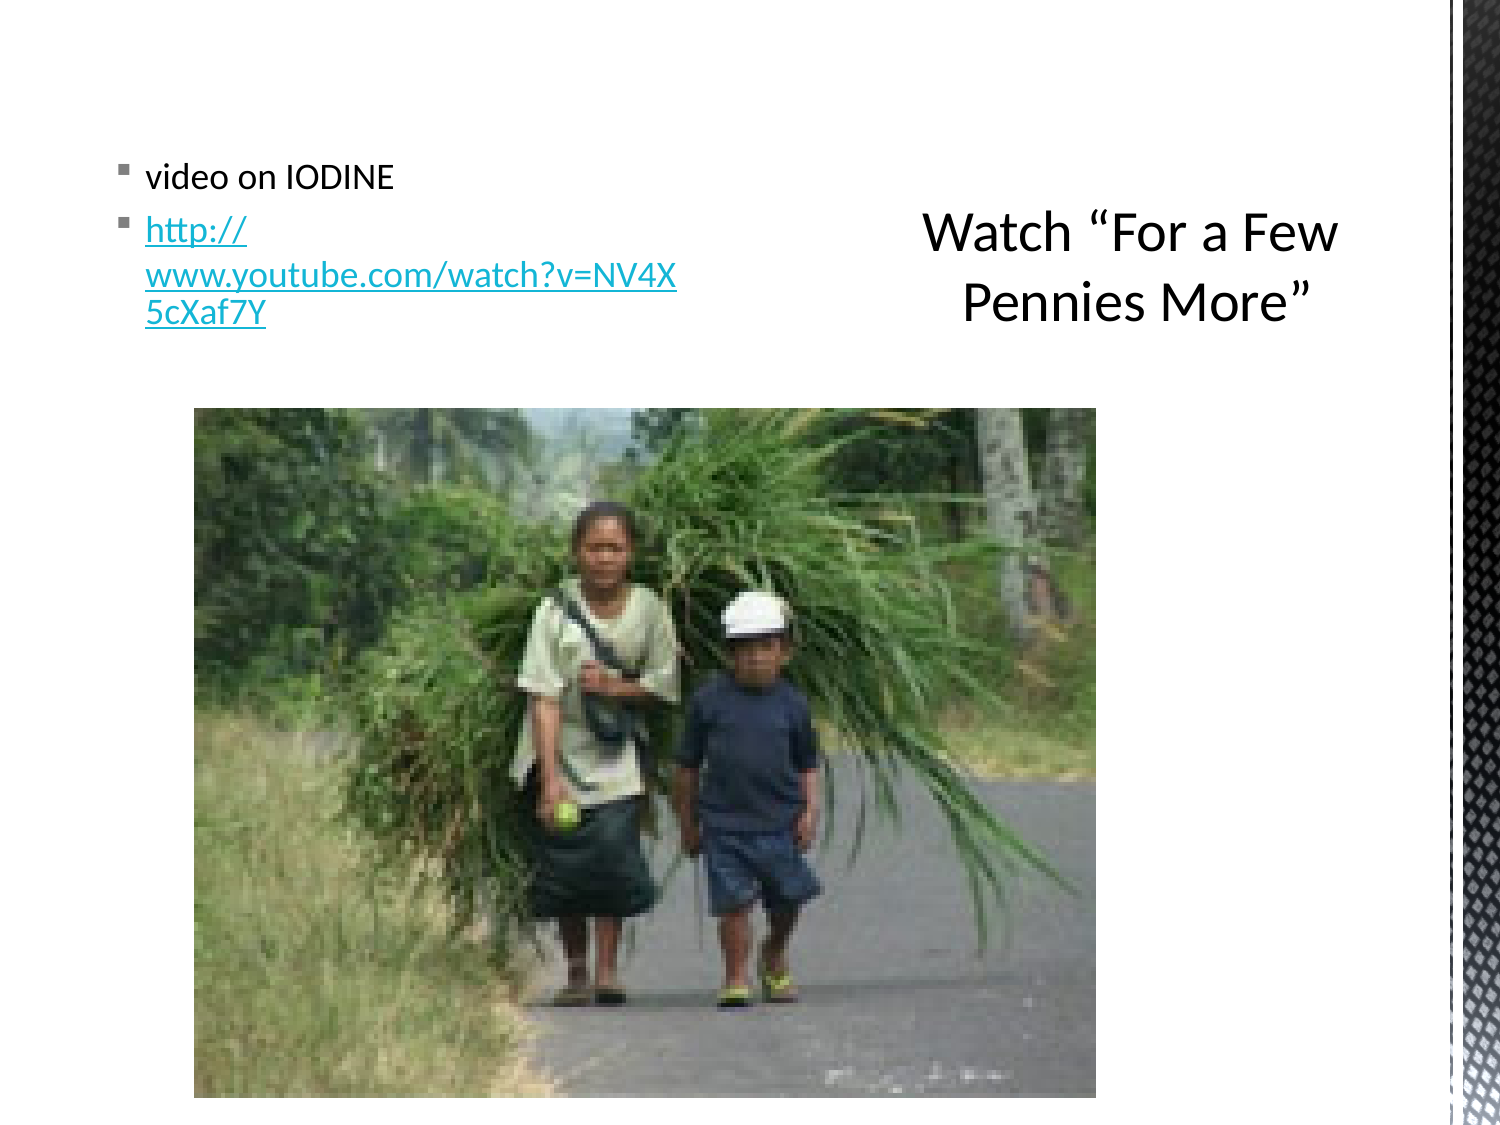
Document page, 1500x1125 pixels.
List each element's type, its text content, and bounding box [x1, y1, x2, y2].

picture [194, 408, 1096, 1098]
picture [1447, 0, 1500, 1125]
list video on IODINE http://www.youtube.com/watch?v=NV4X5cXaf7Y [100, 0, 701, 792]
title Watch “For a Few Pennies More” [891, 0, 1355, 733]
